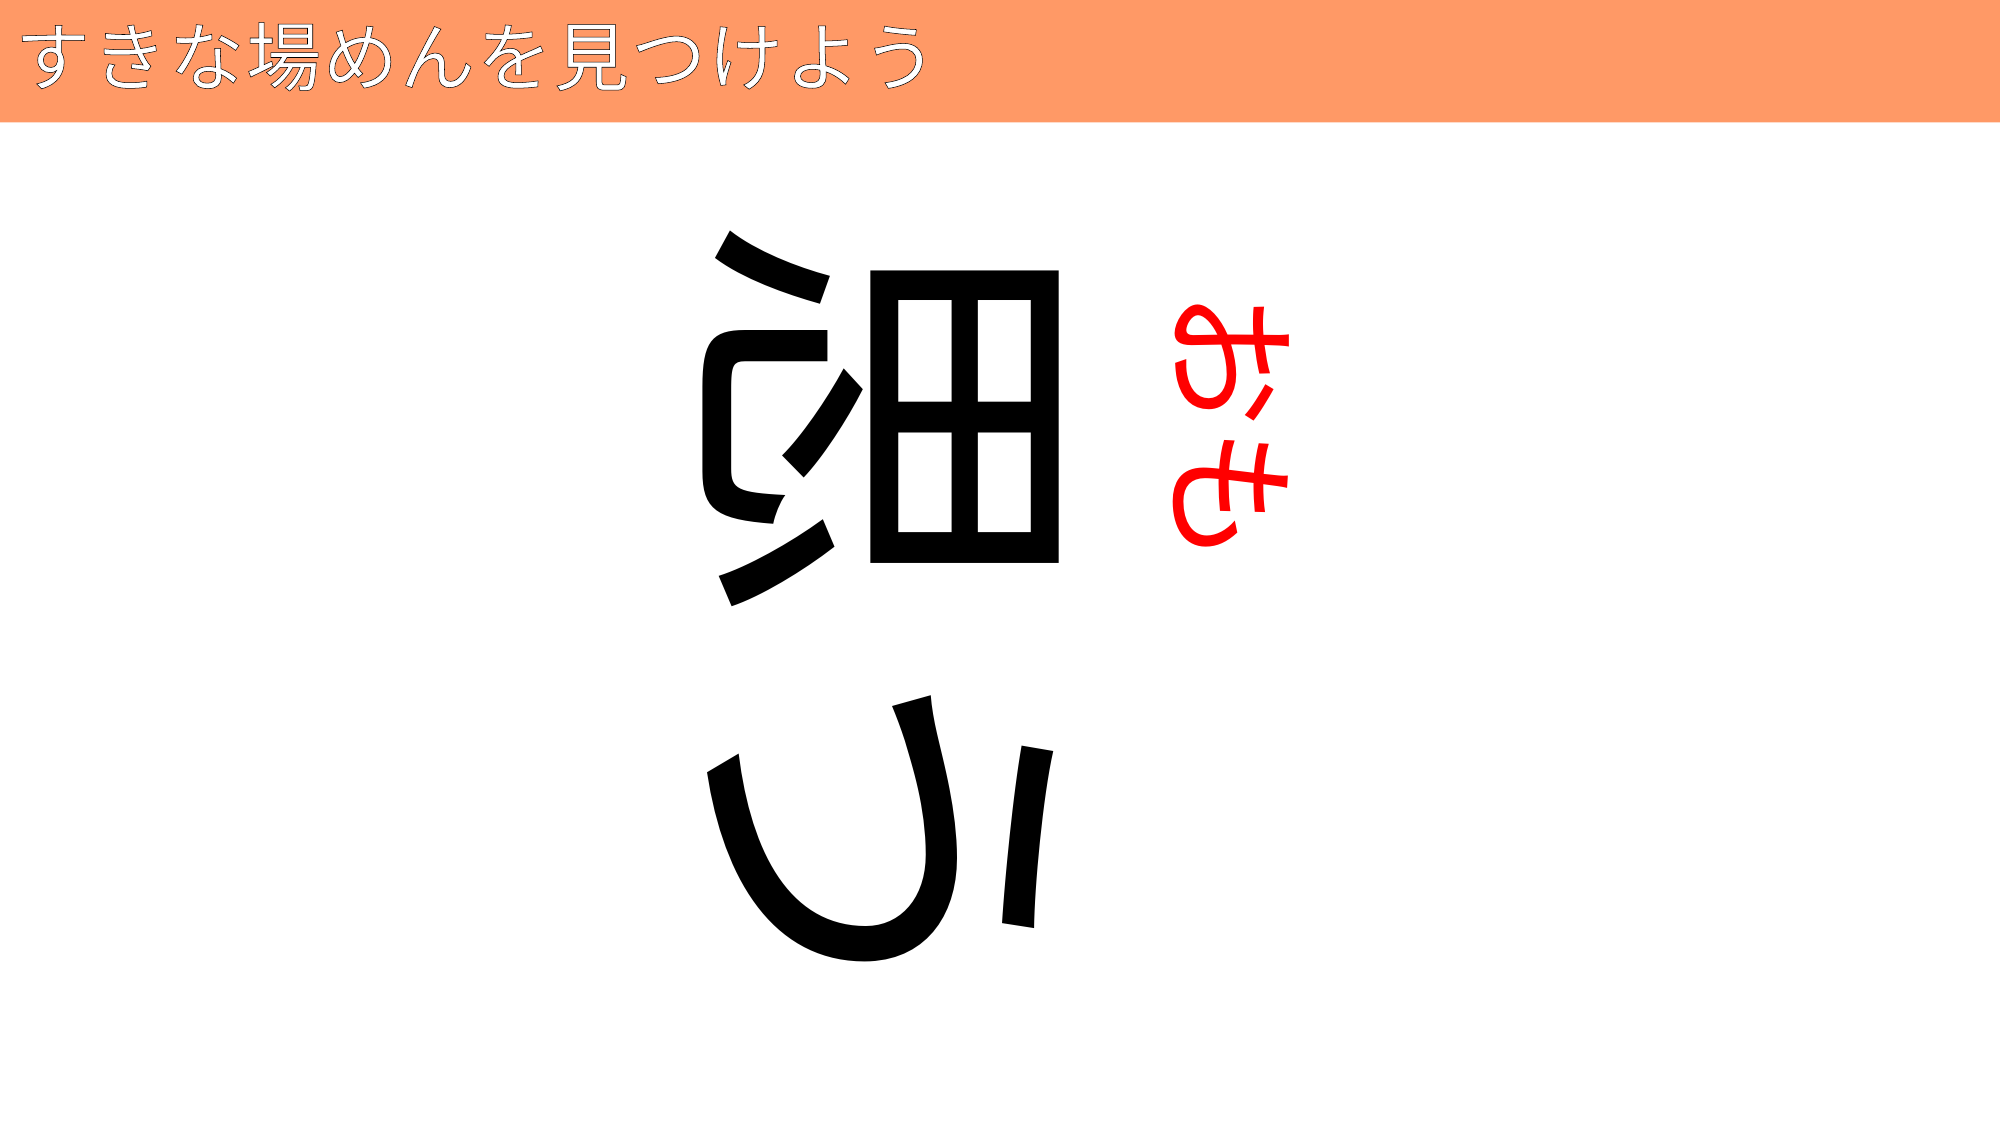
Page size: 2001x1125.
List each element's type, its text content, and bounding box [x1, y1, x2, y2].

title すきな場めんを見つけよう [0, 0, 1712, 123]
text_box おも [1152, 275, 1325, 569]
slide_number 72 [1712, 0, 2000, 123]
text_box 思う [616, 195, 1152, 1125]
